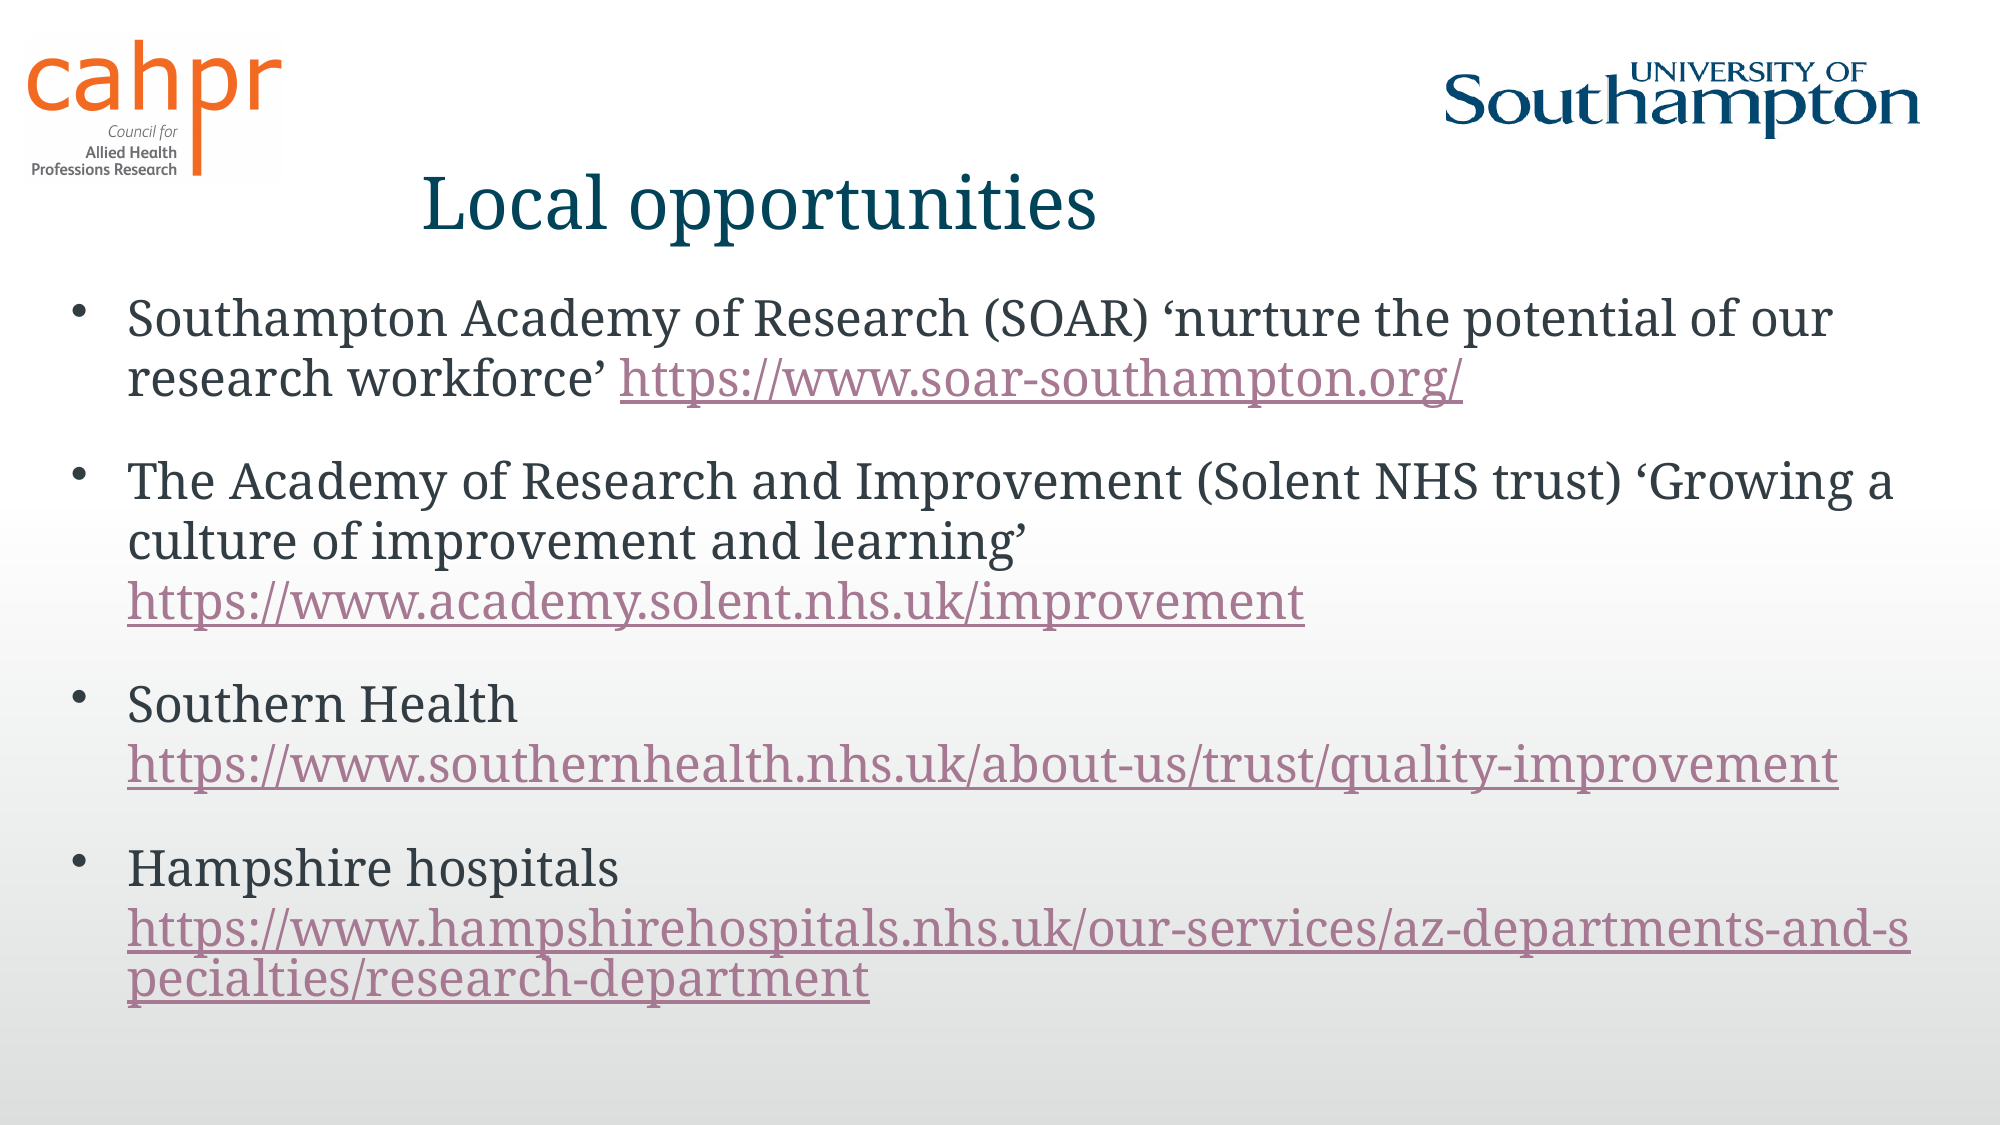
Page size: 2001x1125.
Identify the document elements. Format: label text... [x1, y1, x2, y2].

title Local opportunities [421, 149, 2000, 256]
picture [1446, 62, 1920, 139]
list Southampton Academy of Research (SOAR) ‘nurture the potential of our research workforce’ https://www.soar-southampton.org/ The Academy of Research and Improvement (Solent NHS trust) ‘Growing a culture of improvement and learning’ https://www.academy.solent.nhs.uk/improvement Southern Health https://www.southernhealth.nhs.uk/about-us/trust/quality-improvement Hampshire hospitals https://www.hampshirehospitals.nhs.uk/our-services/az-departments-and-specialties/research-department [70, 278, 1930, 954]
picture [25, 33, 283, 183]
